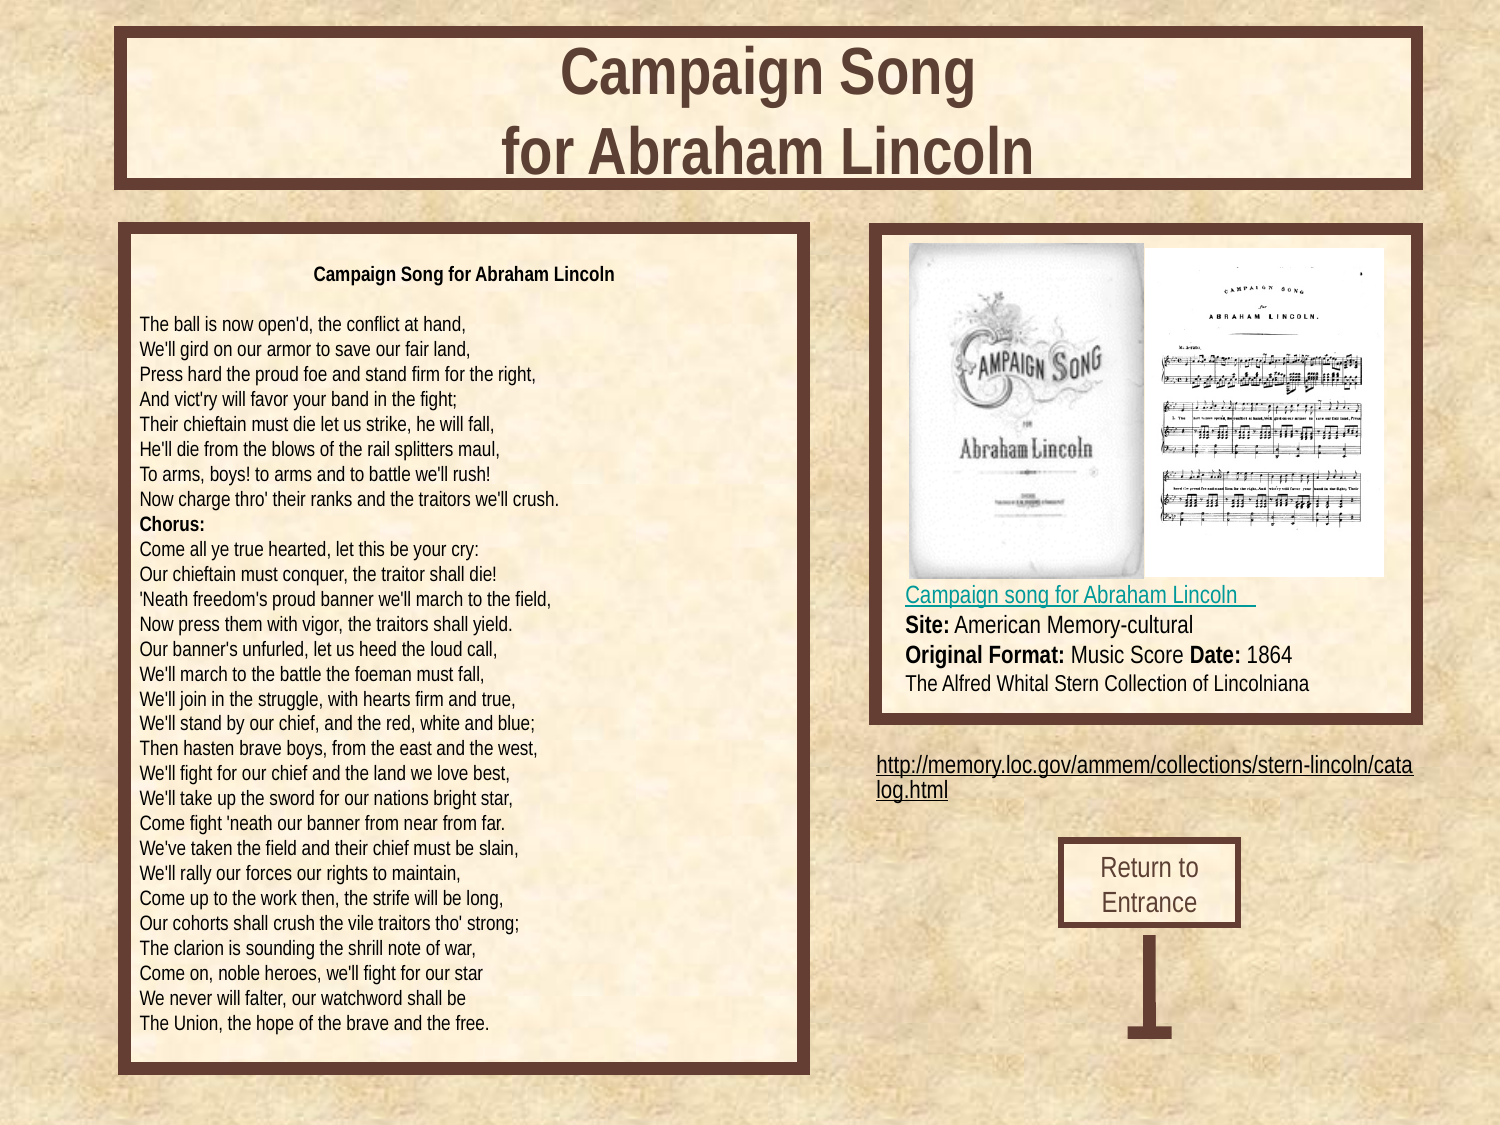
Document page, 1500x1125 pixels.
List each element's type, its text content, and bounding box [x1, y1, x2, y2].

text_box http://memory.loc.gov/ammem/collections/stern-lincoln/catalog.html [861, 740, 1430, 816]
text_box [875, 228, 1418, 720]
text_box Campaign song for Abraham Lincoln Site: American Memory-cultural Original Format: Music Score Date: 1864 The Alfred Whital Stern Collection of Lincolniana [890, 571, 1397, 734]
text_box Return to Entrance [1060, 840, 1239, 926]
text_box Campaign Song for Abraham Lincoln The ball is now open'd, the conflict at hand, We'll gird on our armor to save our fair land, Press hard the proud foe and stand firm for the right, And vict'ry will favor your band in the fight; Their chieftain must die let us strike, he will fall, He'll die from the blows of the rail splitters maul, To arms, boys! to arms and to battle we'll rush! Now charge thro' their ranks and the traitors we'll crush. Chorus: Come all ye true hearted, let this be your cry: Our chieftain must conquer, the traitor shall die! 'Neath freedom's proud banner we'll march to the field, Now press them with vigor, the traitors shall yield. Our banner's unfurled, let us heed the loud call, We'll march to the battle the foeman must fall, We'll join in the struggle, with hearts firm and true, We'll stand by our chief, and the red, white and blue; Then hasten brave boys, from the east and the west, We'll fight for our chief and the land we love best, We'll take up the sword for our nations bright star, Come fight 'neath our banner from near from far. We've taken the field and their chief must be slain, We'll rally our forces our rights to maintain, Come up to the work then, the strife will be long, Our cohorts shall crush the vile traitors tho' strong; The clarion is sounding the shrill note of war, Come on, noble heroes, we'll fight for our star We never will falter, our watchword shall be The Union, the hope of the brave and the free. [124, 228, 804, 1069]
picture [0, 0, 1500, 1125]
title Campaign Song for Abraham Lincoln [120, 31, 1418, 185]
